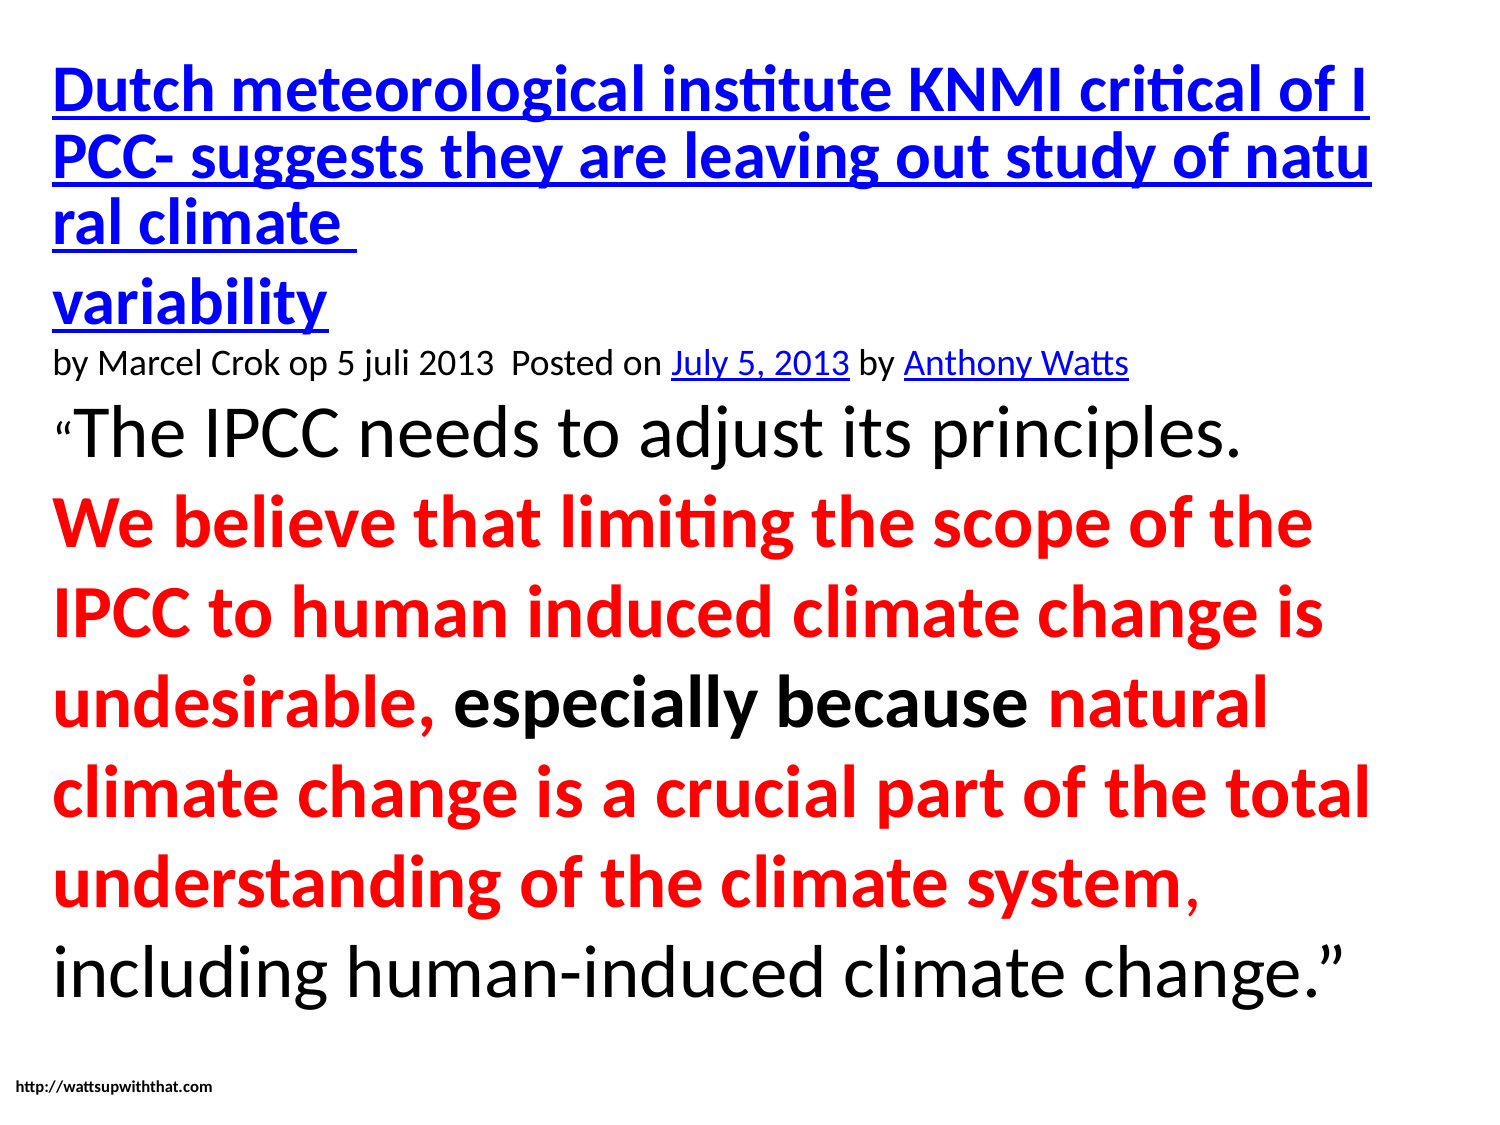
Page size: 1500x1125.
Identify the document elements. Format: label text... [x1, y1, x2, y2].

text_box Dutch meteorological institute KNMI critical of IPCC- suggests they are leaving out study of natural climate variability by Marcel Crok op 5 juli 2013 Posted on July 5, 2013 by Anthony Watts [37, 37, 1388, 303]
text_box “The IPCC needs to adjust its principles. We believe that limiting the scope of the IPCC to human induced climate change is undesirable, especially because natural climate change is a crucial part of the total understanding of the climate system, including human-induced climate change.” [37, 374, 1463, 1110]
text_box http://wattsupwiththat.com [0, 1068, 239, 1104]
